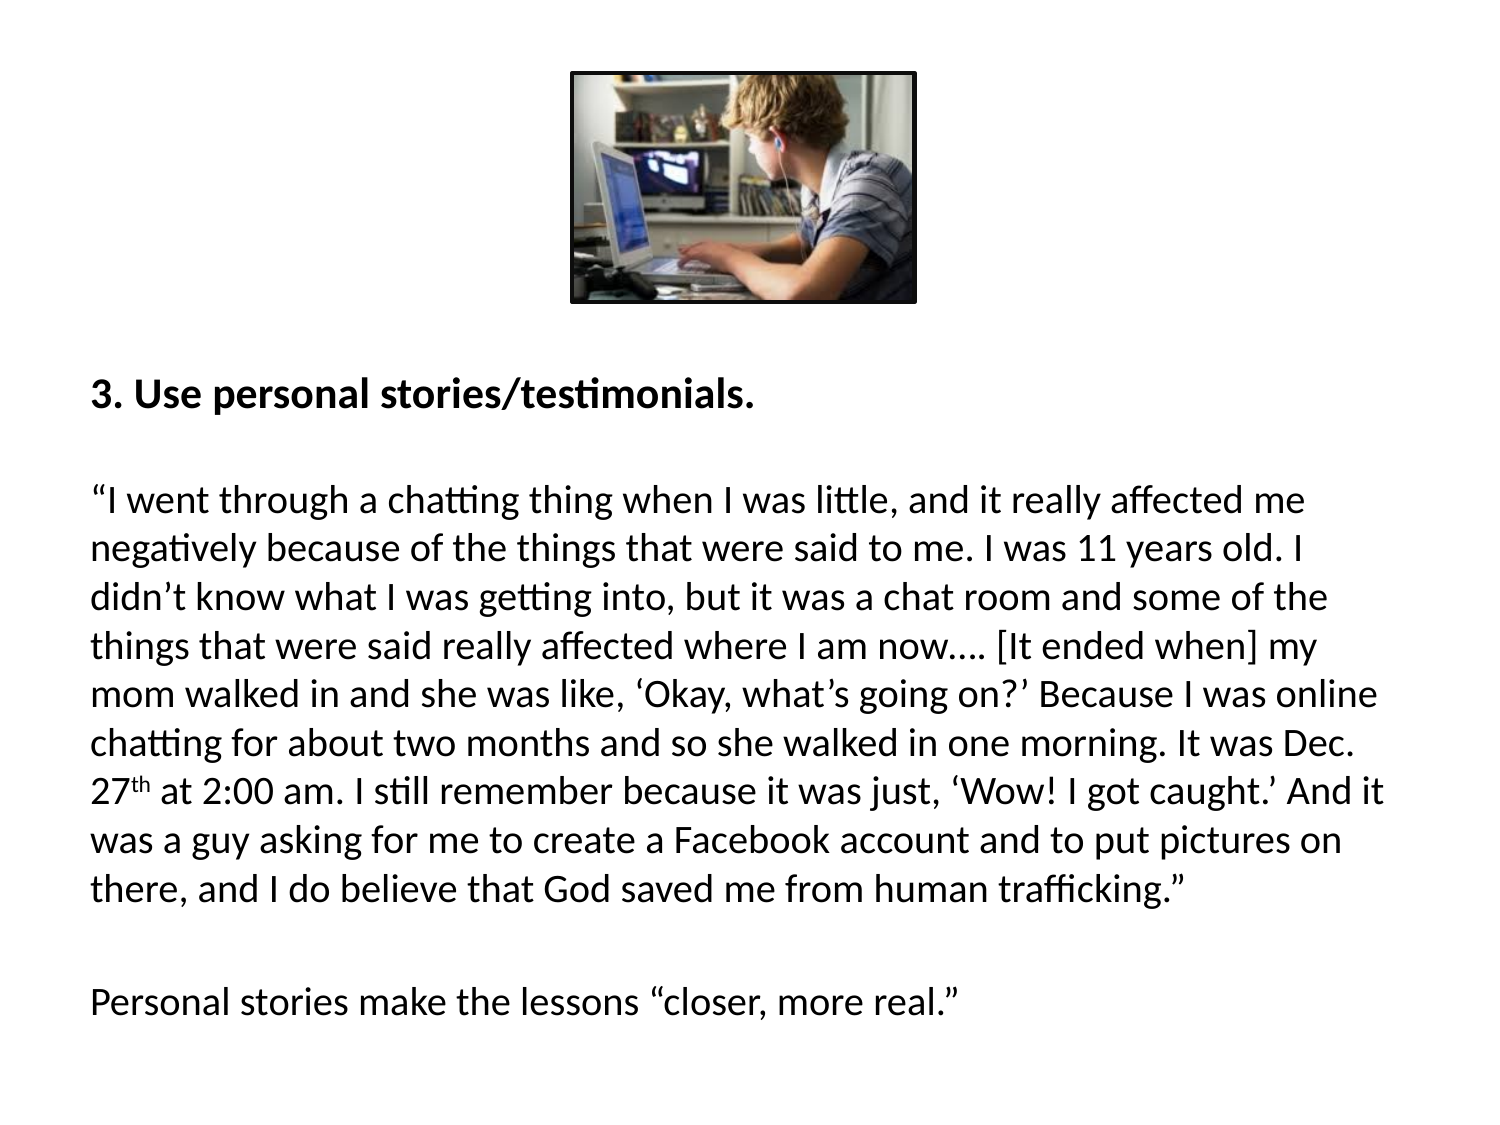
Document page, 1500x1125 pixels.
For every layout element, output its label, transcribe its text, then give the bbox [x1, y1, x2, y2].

picture [573, 74, 913, 301]
list 3. Use personal stories/testimonials. “I went through a chatting thing when I was little, and it really affected me negatively because of the things that were said to me. I was 11 years old. I didn’t know what I was getting into, but it was a chat room and some of the things that were said really affected where I am now…. [It ended when] my mom walked in and she was like, ‘Okay, what’s going on?’ Because I was online chatting for about two months and so she walked in one morning. It was Dec. 27th at 2:00 am. I still remember because it was just, ‘Wow! I got caught.’ And it was a guy asking for me to create a Facebook account and to put pictures on there, and I do believe that God saved me from human trafficking.” Personal stories make the lessons “closer, more real.” [75, 299, 1425, 1043]
